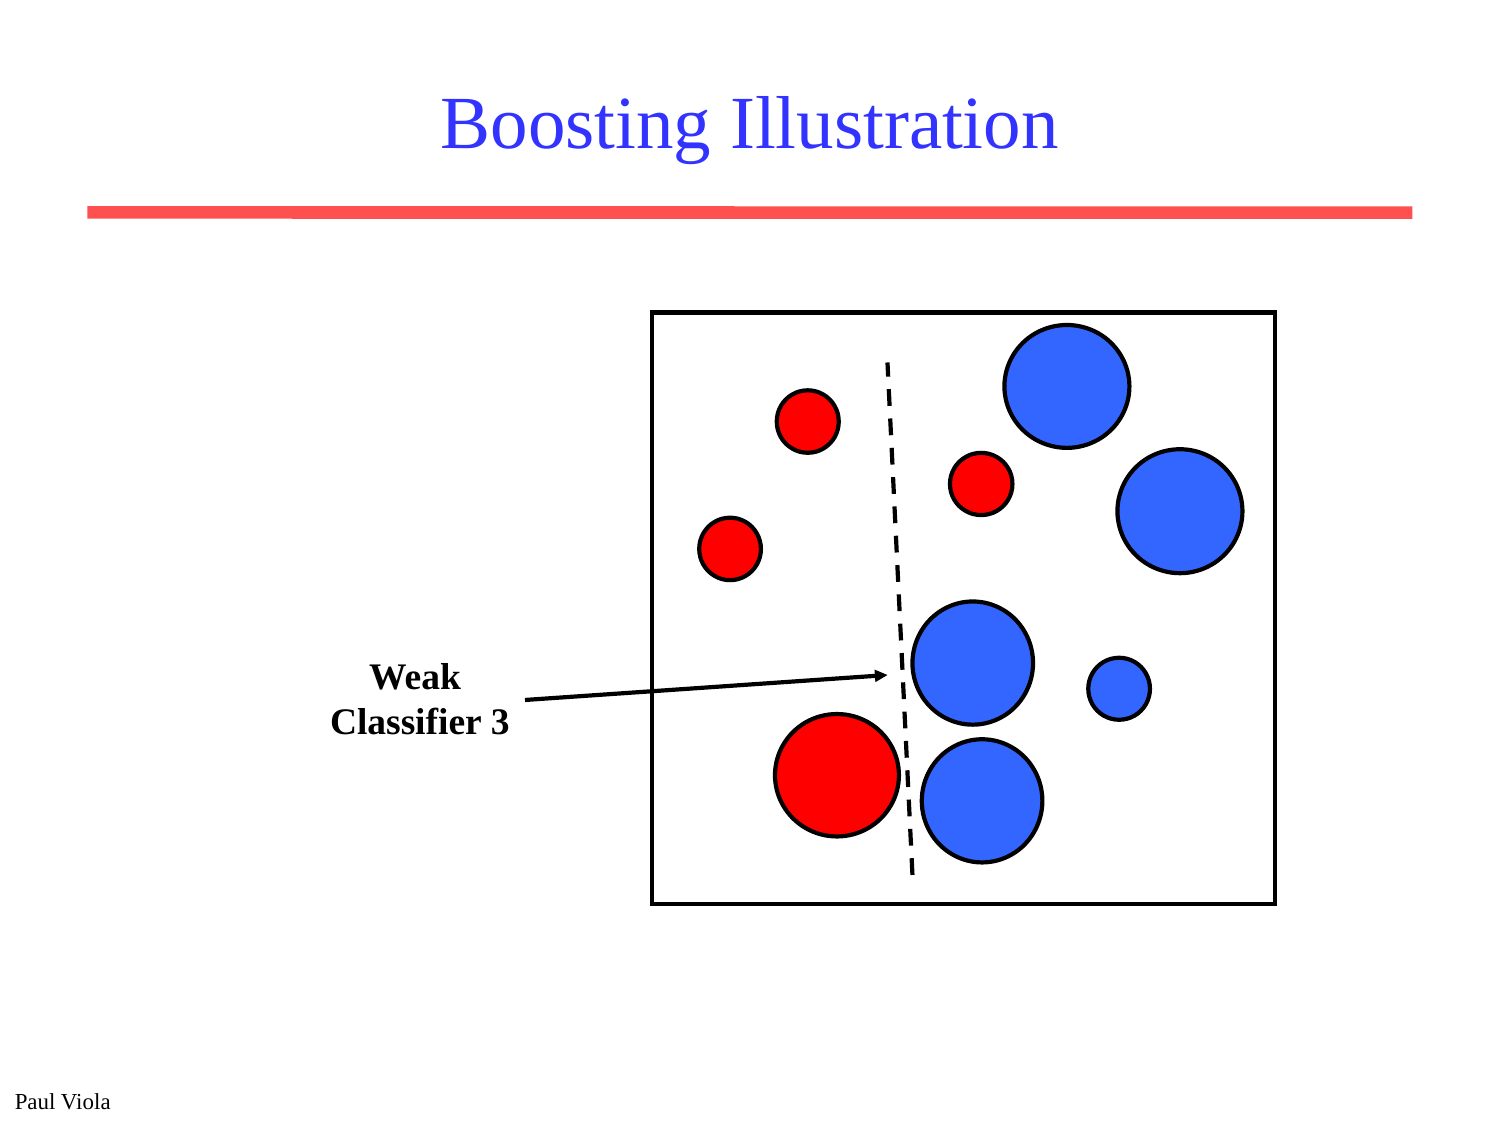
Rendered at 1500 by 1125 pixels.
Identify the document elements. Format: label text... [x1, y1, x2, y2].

text_box [652, 312, 1275, 905]
text_box Paul Viola [0, 1079, 523, 1122]
text_box Weak Classifier 3 [315, 645, 525, 750]
text_box [524, 669, 888, 701]
title Boosting Illustration [112, 37, 1388, 201]
